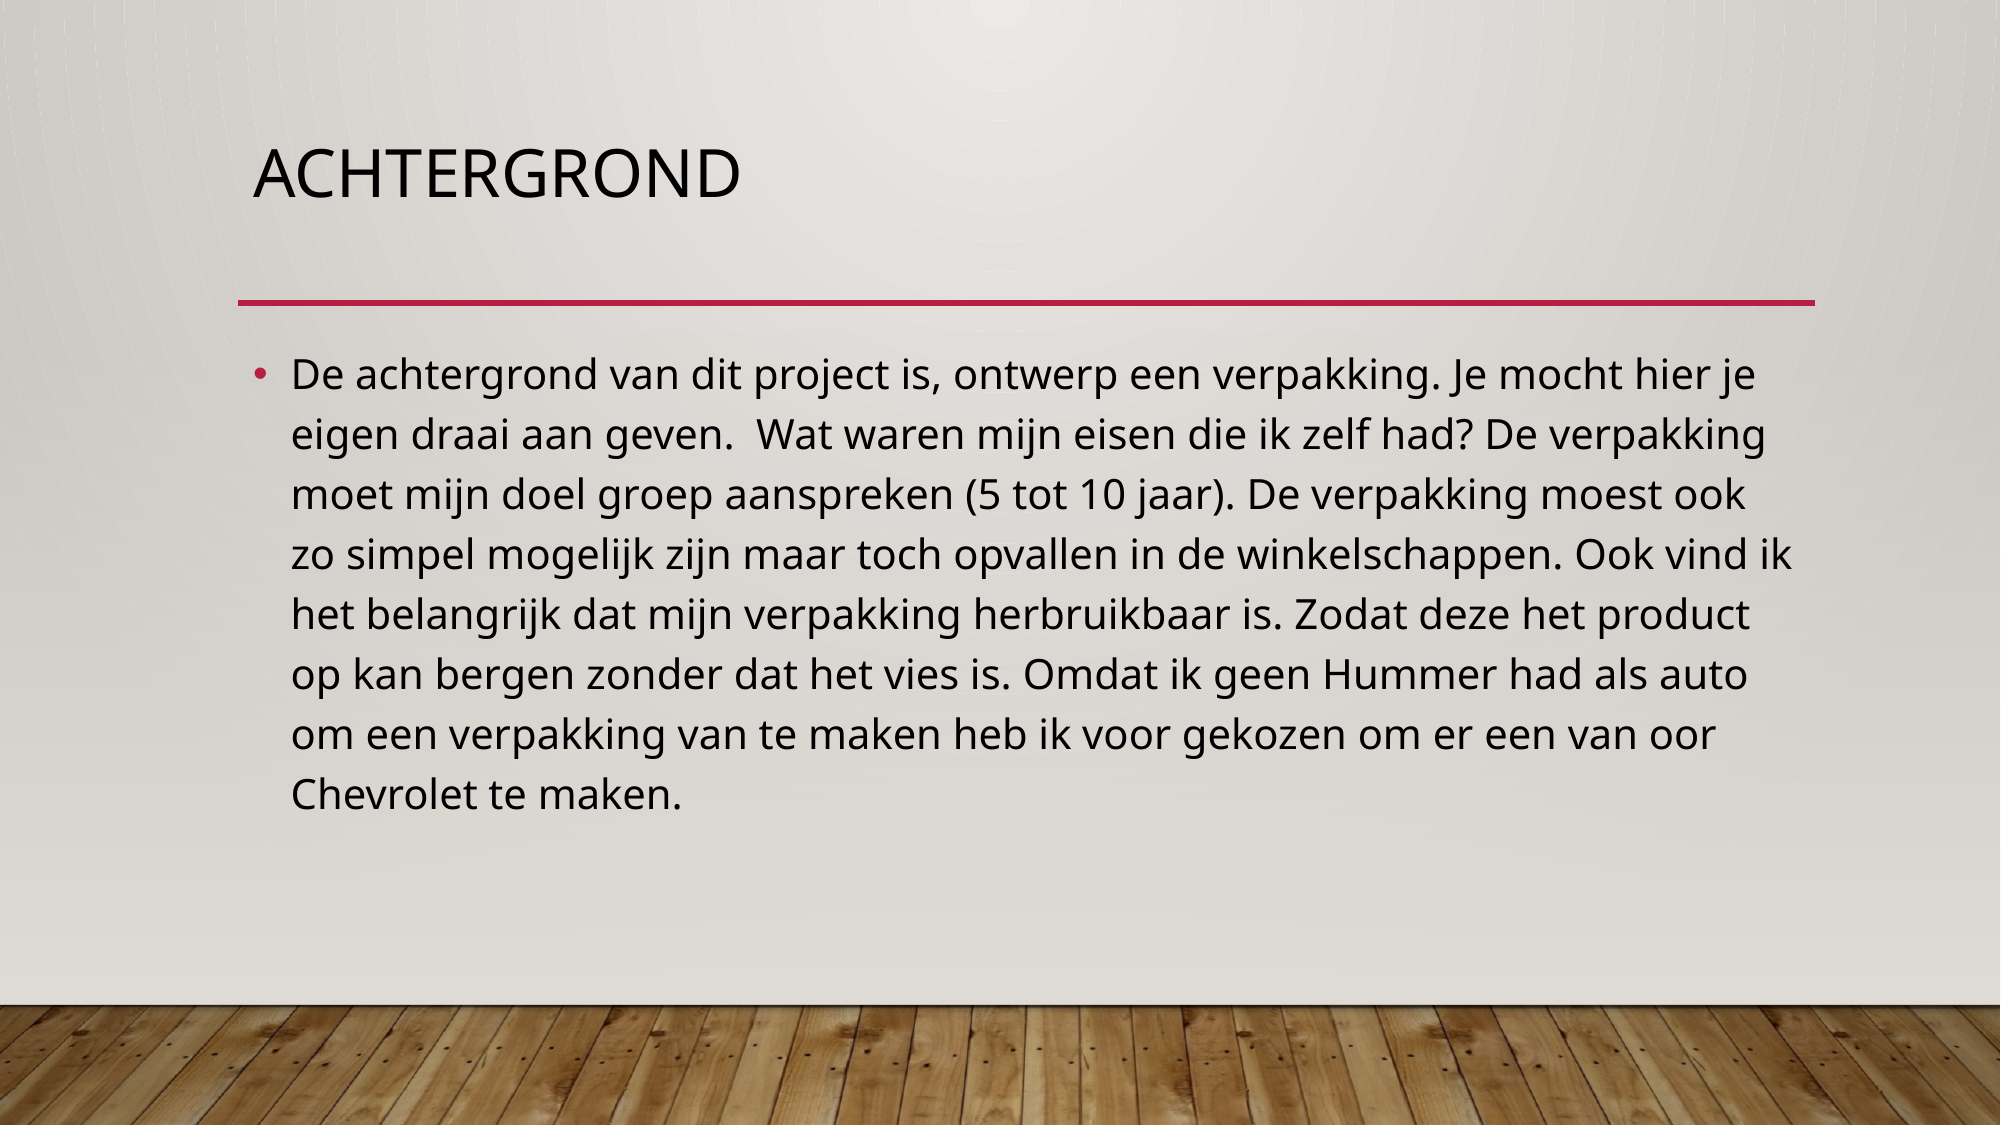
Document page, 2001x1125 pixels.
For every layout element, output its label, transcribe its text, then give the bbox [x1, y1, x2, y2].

picture [0, 1005, 2000, 1125]
list De achtergrond van dit project is, ontwerp een verpakking. Je mocht hier je eigen draai aan geven. Wat waren mijn eisen die ik zelf had? De verpakking moet mijn doel groep aanspreken (5 tot 10 jaar). De verpakking moest ook zo simpel mogelijk zijn maar toch opvallen in de winkelschappen. Ook vind ik het belangrijk dat mijn verpakking herbruikbaar is. Zodat deze het product op kan bergen zonder dat het vies is. Omdat ik geen Hummer had als auto om een verpakking van te maken heb ik voor gekozen om er een van oor Chevrolet te maken. [238, 330, 1814, 897]
title achtergrond [238, 131, 1814, 305]
